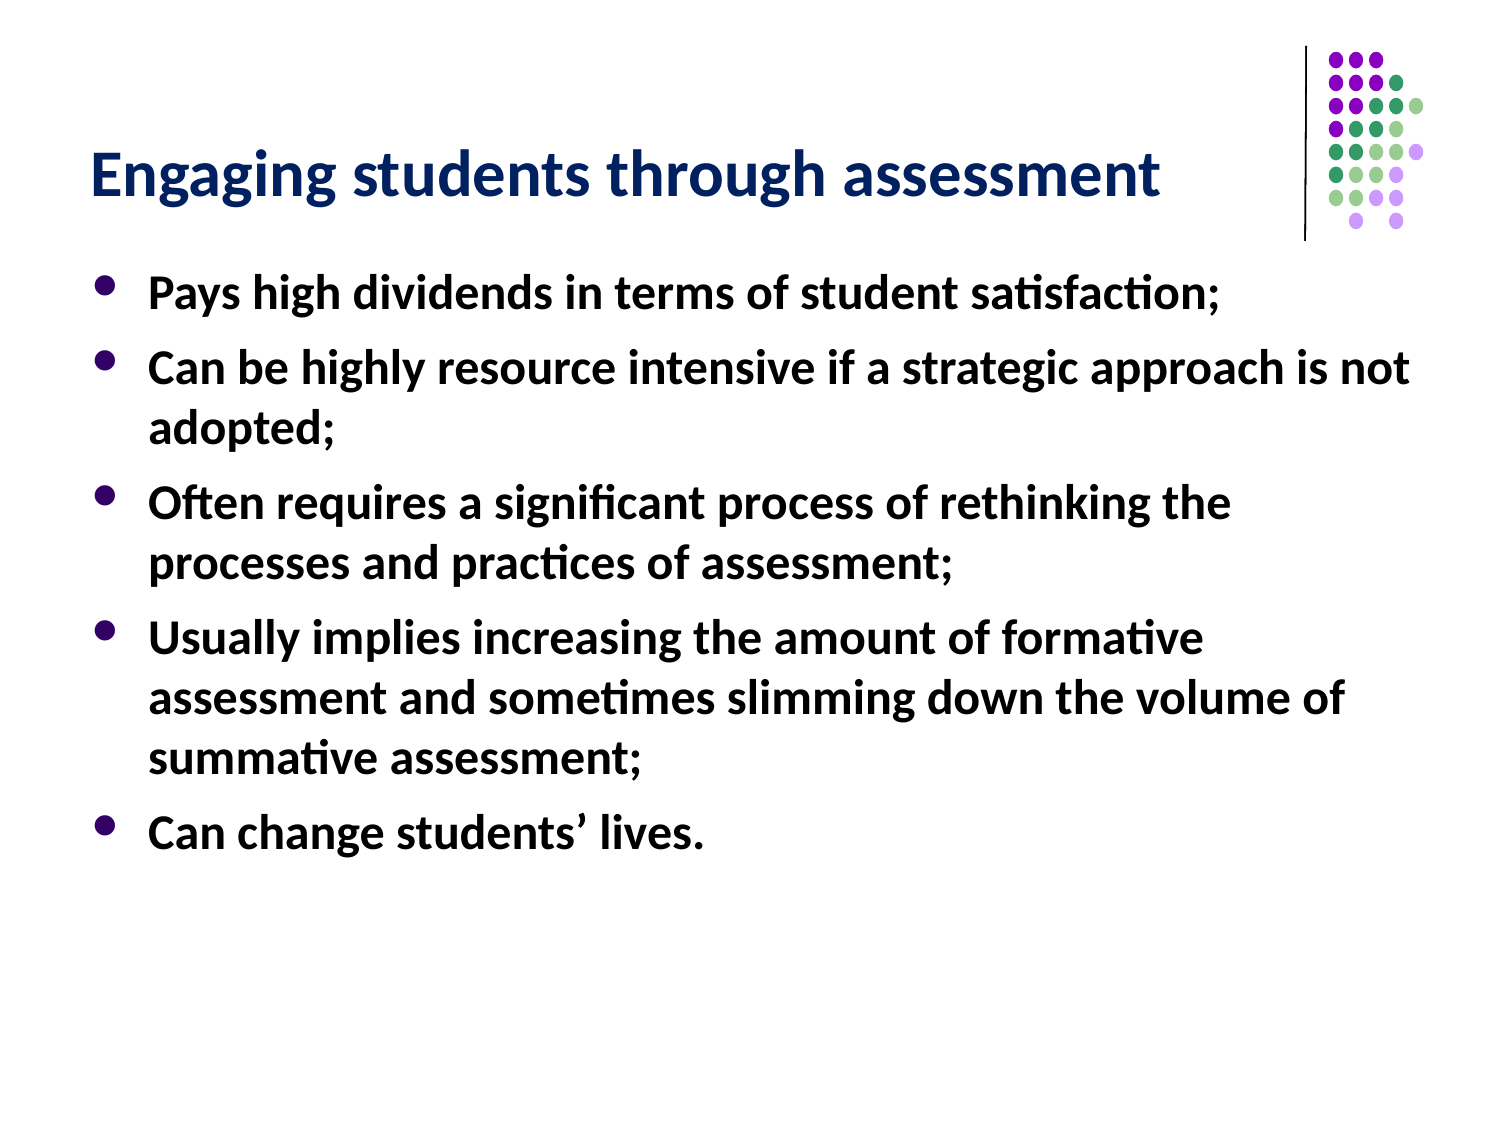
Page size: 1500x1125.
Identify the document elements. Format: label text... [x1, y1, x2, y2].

title Engaging students through assessment [75, 40, 1313, 218]
list Pays high dividends in terms of student satisfaction; Can be highly resource intensive if a strategic approach is not adopted; Often requires a significant process of rethinking the processes and practices of assessment; Usually implies increasing the amount of formative assessment and sometimes slimming down the volume of summative assessment; Can change students’ lives. [76, 252, 1427, 1039]
